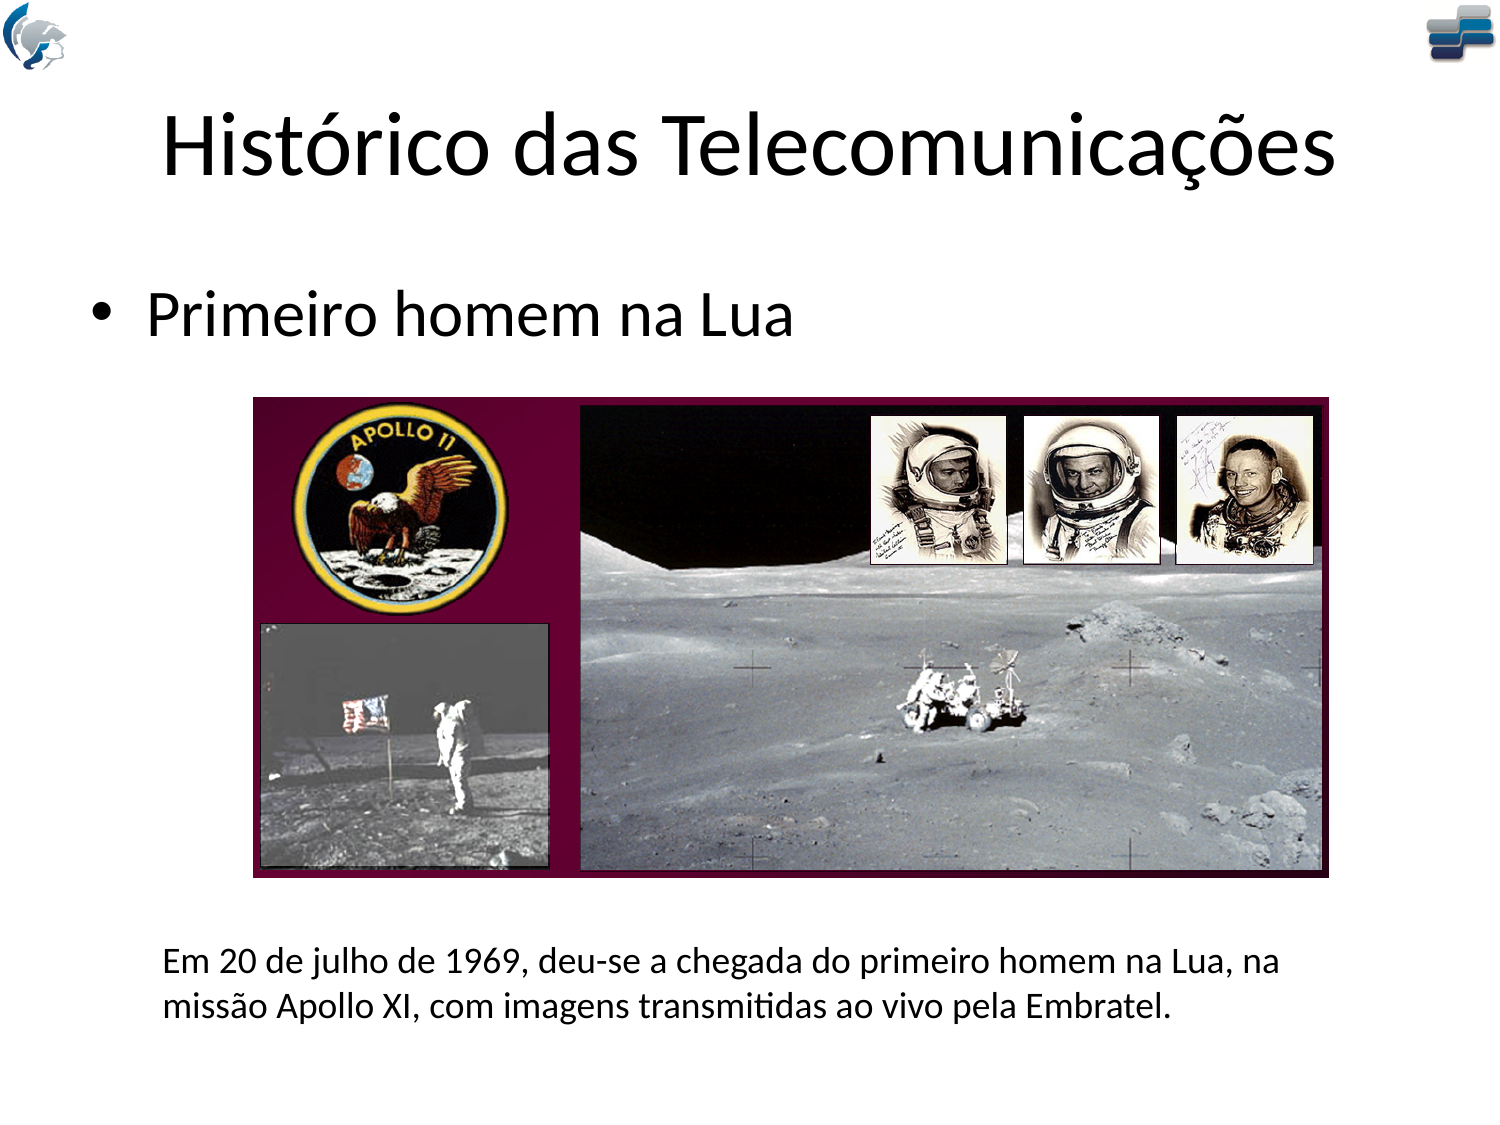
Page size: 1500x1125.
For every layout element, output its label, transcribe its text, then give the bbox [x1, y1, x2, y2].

list Primeiro homem na Lua [75, 262, 1425, 1005]
text_box Em 20 de julho de 1969, deu-se a chegada do primeiro homem na Lua, na missão Apollo XI, com imagens transmitidas ao vivo pela Embratel. [147, 928, 1353, 1034]
title Histórico das Telecomunicações [75, 45, 1425, 233]
picture [0, 2, 77, 72]
picture [253, 396, 1330, 878]
picture [1423, 3, 1500, 67]
